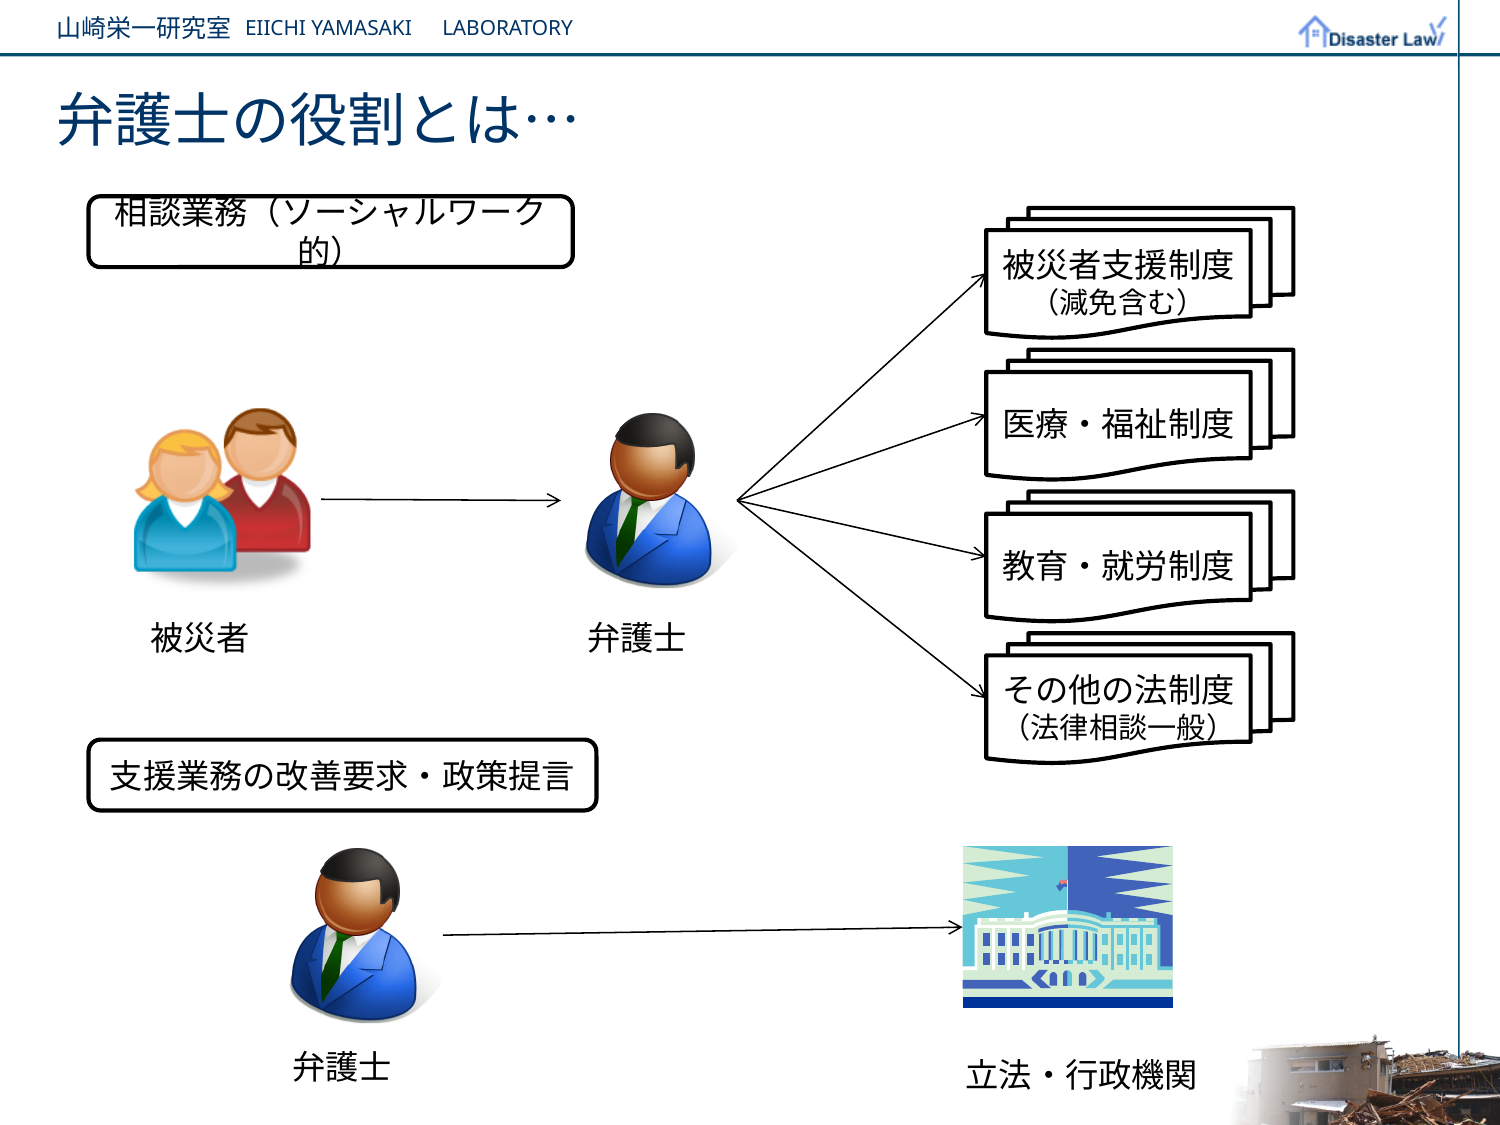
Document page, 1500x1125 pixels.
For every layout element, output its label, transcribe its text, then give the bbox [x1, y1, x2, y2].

picture [560, 412, 736, 589]
text_box 支援業務の改善要求・政策提言 [86, 737, 599, 813]
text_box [736, 272, 987, 414]
text_box 立法・行政機関 [950, 1046, 1294, 1102]
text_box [736, 414, 987, 498]
title 弁護士の役割とは… [40, 75, 1424, 162]
picture [1298, 15, 1447, 49]
text_box 相談業務（ソーシャルワーク的） [86, 194, 575, 270]
text_box 医療・福祉制度 [991, 347, 1296, 482]
text_box 教育・就労制度 [991, 489, 1296, 624]
picture [962, 843, 1176, 1012]
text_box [736, 500, 987, 699]
picture [123, 400, 322, 599]
text_box 被災者 [135, 609, 290, 665]
picture [1222, 1028, 1500, 1125]
text_box 被災者支援制度 （減免含む） [984, 205, 1296, 340]
text_box 弁護士 [277, 1038, 431, 1094]
picture [266, 846, 444, 1024]
text_box 弁護士 [572, 609, 727, 665]
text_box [442, 926, 963, 936]
text_box その他の法制度 （法律相談一般） [984, 631, 1296, 766]
